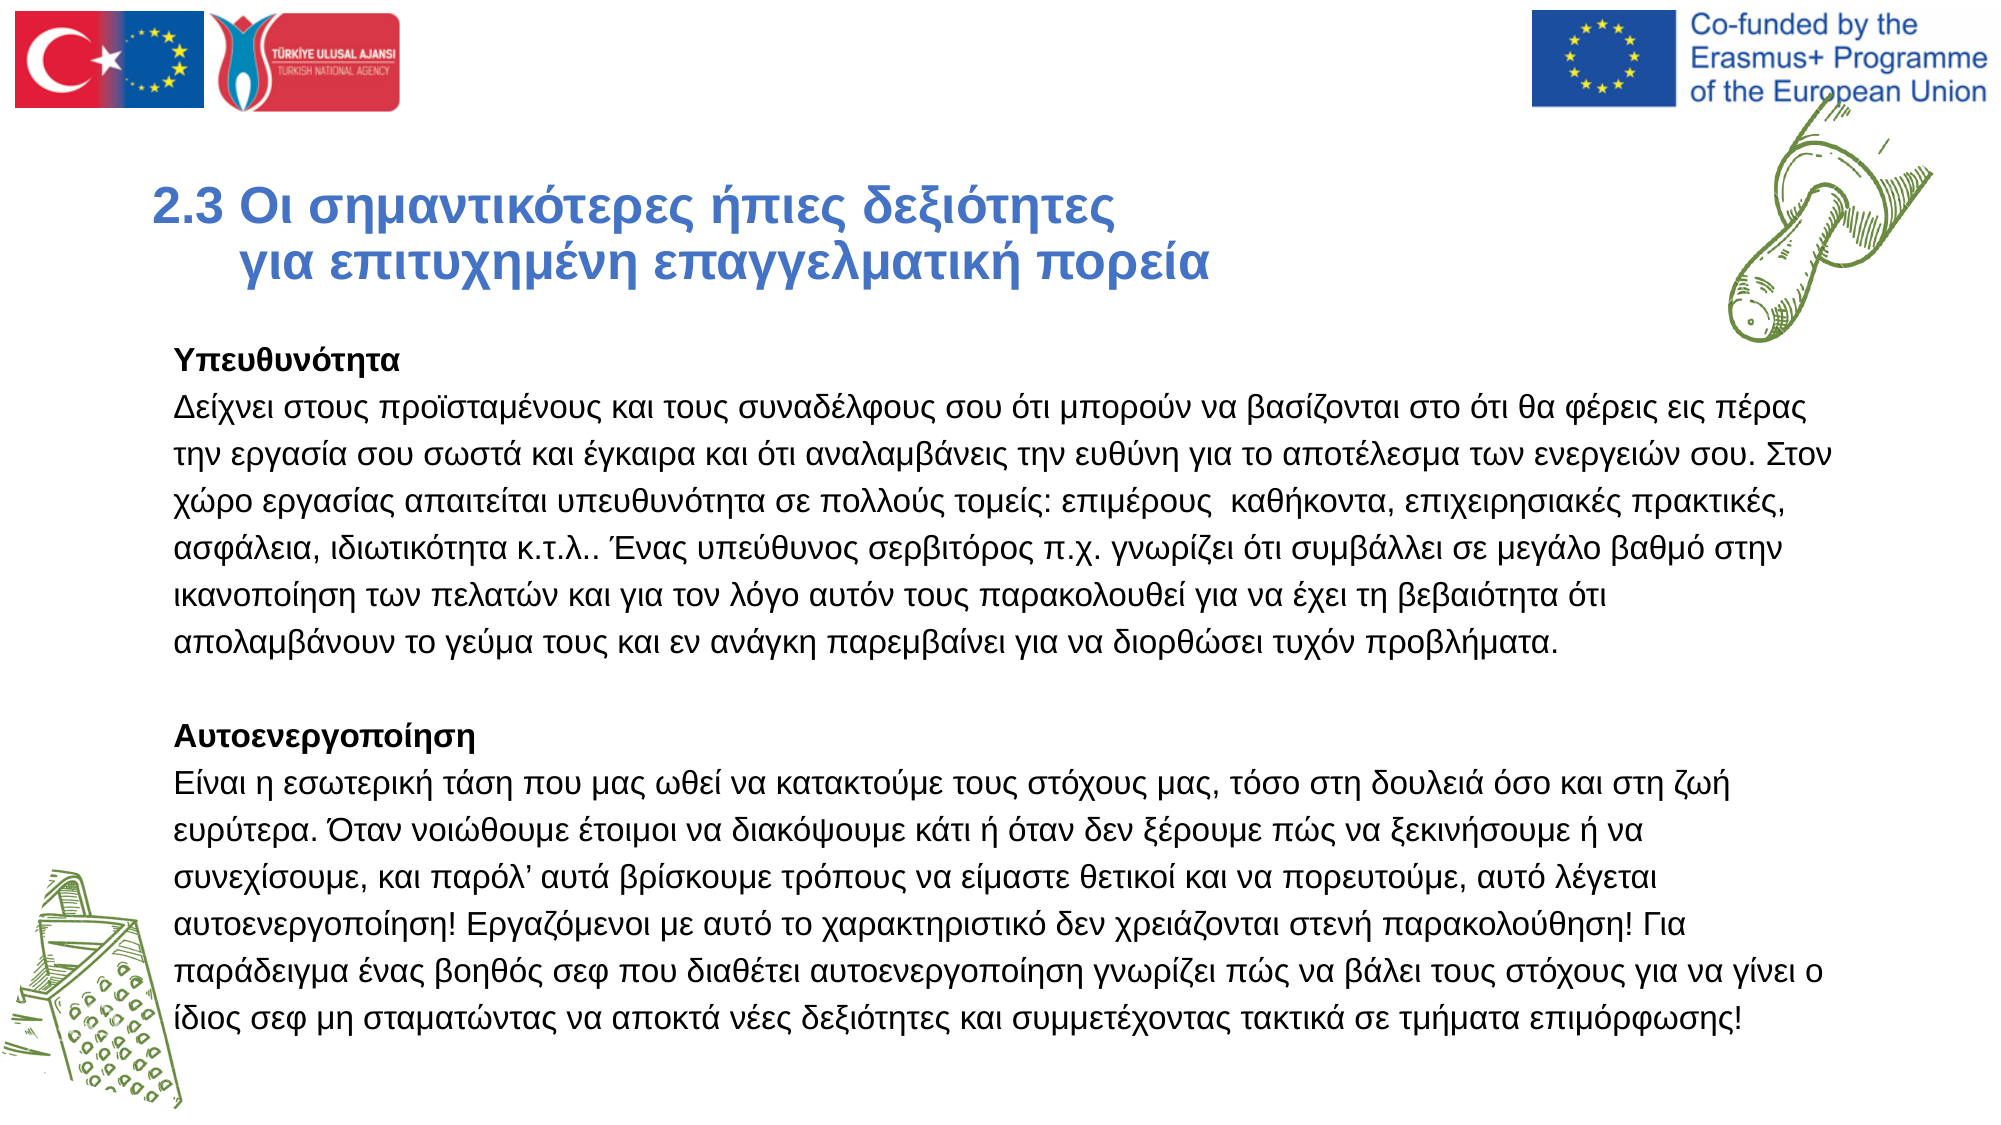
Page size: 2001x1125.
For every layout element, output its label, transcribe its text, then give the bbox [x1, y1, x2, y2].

picture [208, 8, 406, 118]
picture [1532, 10, 2000, 354]
picture [0, 825, 259, 1125]
list Υπευθυνότητα Δείχνει στους προϊσταμένους και τους συναδέλφους σου ότι μπορούν να βασίζονται στο ότι θα φέρεις εις πέρας την εργασία σου σωστά και έγκαιρα και ότι αναλαμβάνεις την ευθύνη για το αποτέλεσμα των ενεργειών σου. Στον χώρο εργασίας απαιτείται υπευθυνότητα σε πολλούς τομείς: επιμέρους καθήκοντα, επιχειρησιακές πρακτικές, ασφάλεια, ιδιωτικότητα κ.τ.λ.. Ένας υπεύθυνος σερβιτόρος π.χ. γνωρίζει ότι συμβάλλει σε μεγάλο βαθμό στην ικανοποίηση των πελατών και για τον λόγο αυτόν τους παρακολουθεί για να έχει τη βεβαιότητα ότι απολαμβάνουν το γεύμα τους και εν ανάγκη παρεμβαίνει για να διορθώσει τυχόν προβλήματα. Αυτοενεργοποίηση Είναι η εσωτερική τάση που μας ωθεί να κατακτούμε τους στόχους μας, τόσο στη δουλειά όσο και στη ζωή ευρύτερα. Όταν νοιώθουμε έτοιμοι να διακόψουμε κάτι ή όταν δεν ξέρουμε πώς να ξεκινήσουμε ή να συνεχίσουμε, και παρόλ’ αυτά βρίσκουμε τρόπους να είμαστε θετικοί και να πορευτούμε, αυτό λέγεται αυτοενεργοποίηση! Εργαζόμενοι με αυτό το χαρακτηριστικό δεν χρειάζονται στενή παρακολούθηση! Για παράδειγμα ένας βοηθός σεφ που διαθέτει αυτοενεργοποίηση γνωρίζει πώς να βάλει τους στόχους για να γίνει ο ίδιος σεφ μη σταματώντας να αποκτά νέες δεξιότητες και συμμετέχοντας τακτικά σε τμήματα επιμόρφωσης! [158, 323, 1884, 1039]
title 2.3 Οι σημαντικότερες ήπιες δεξιότητες για επιτυχημένη επαγγελματική πορεία [137, 118, 1863, 353]
picture [15, 11, 204, 108]
